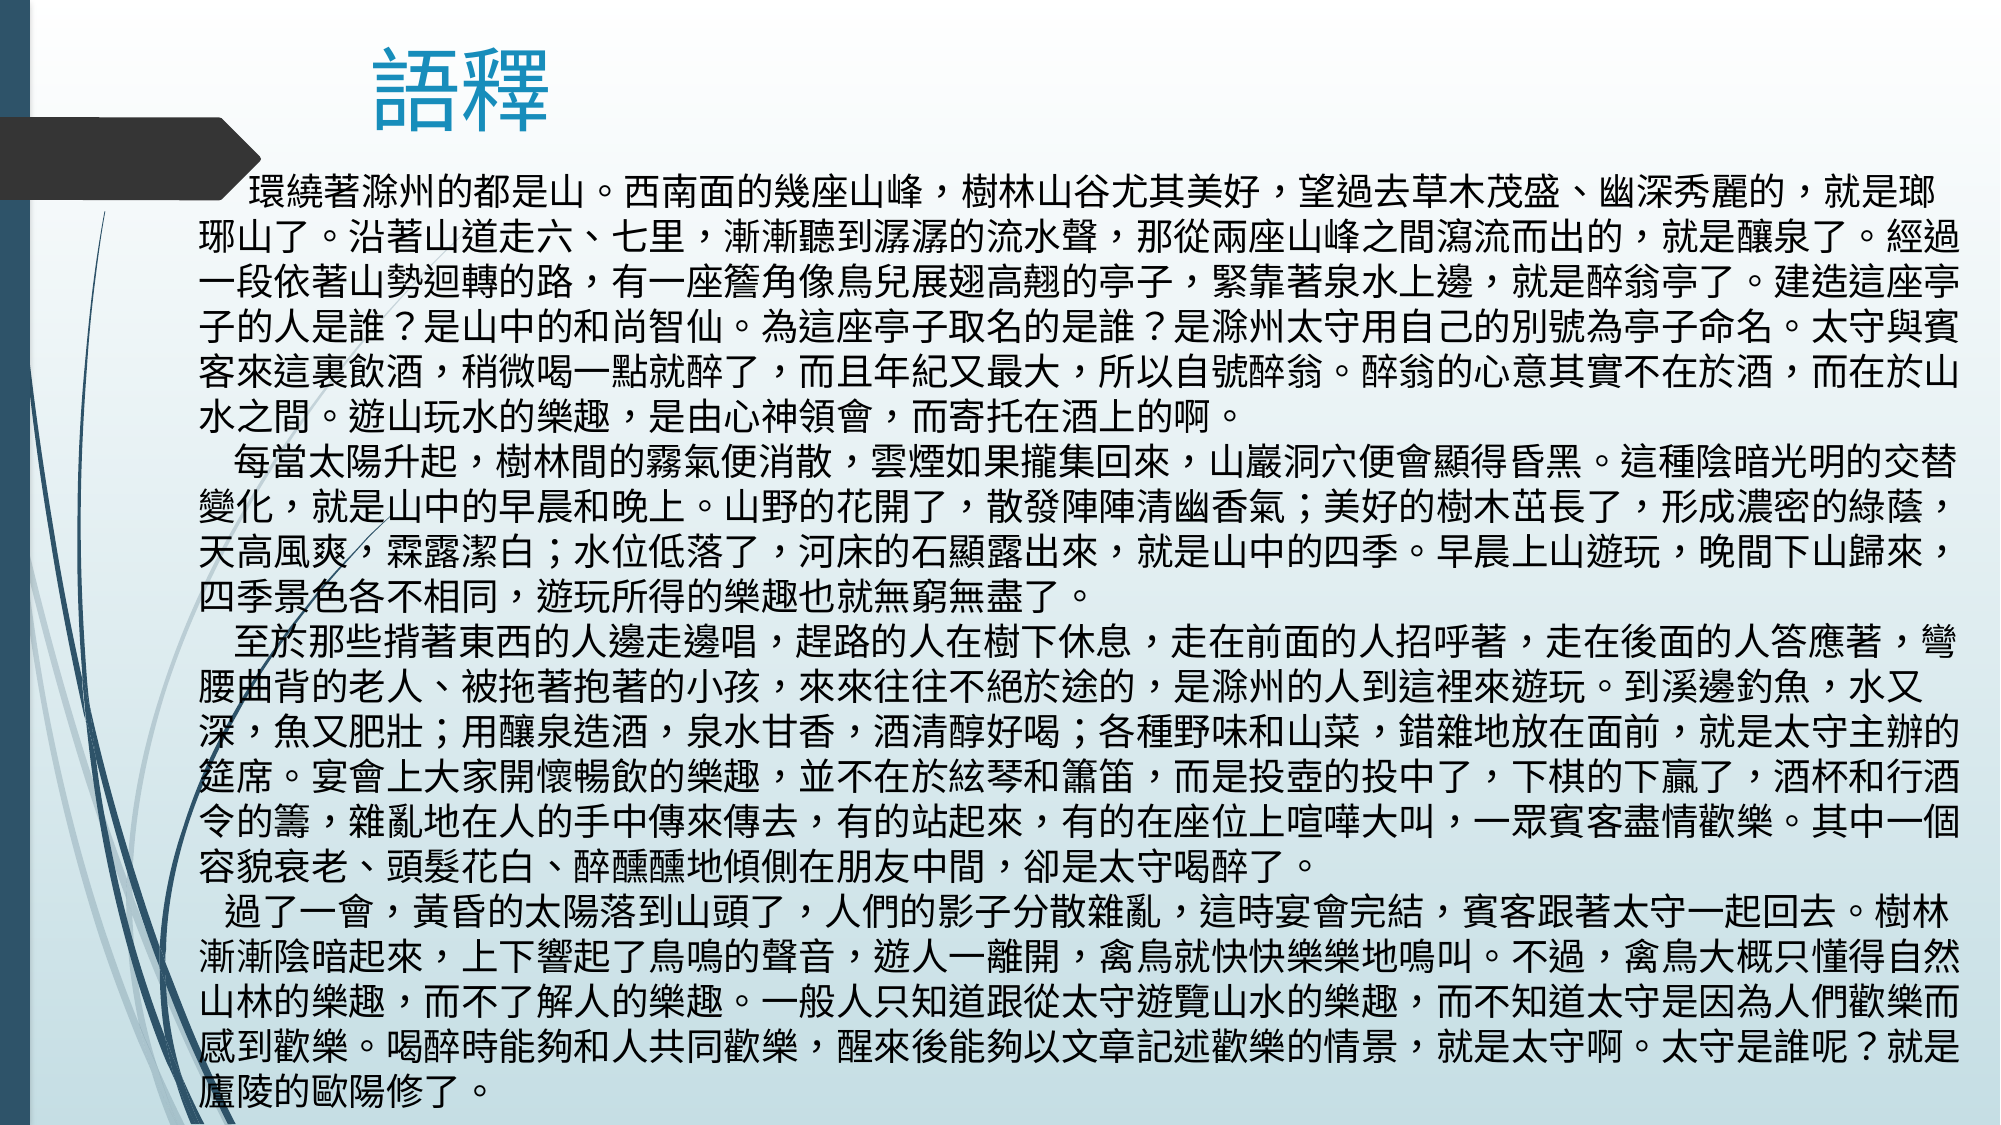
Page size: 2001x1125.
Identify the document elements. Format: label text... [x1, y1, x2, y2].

title 語釋 [354, 25, 1817, 160]
list 環繞著滁州的都是山。西南面的幾座山峰，樹林山谷尤其美好，望過去草木茂盛、幽深秀麗的，就是瑯琊山了。沿著山道走六、七里，漸漸聽到潺潺的流水聲，那從兩座山峰之間瀉流而出的，就是釀泉了。經過一段依著山勢迴轉的路，有一座簷角像鳥兒展翅高翹的亭子，緊靠著泉水上邊，就是醉翁亭了。建造這座亭子的人是誰？是山中的和尚智仙。為這座亭子取名的是誰？是滁州太守用自己的別號為亭子命名。太守與賓客來這裏飲酒，稍微喝一點就醉了，而且年紀又最大，所以自號醉翁。醉翁的心意其實不在於酒，而在於山水之間。遊山玩水的樂趣，是由心神領會，而寄托在酒上的啊。 每當太陽升起，樹林間的霧氣便消散，雲煙如果攏集回來，山巖洞穴便會顯得昏黑。這種陰暗光明的交替變化，就是山中的早晨和晚上。山野的花開了，散發陣陣清幽香氣；美好的樹木茁長了，形成濃密的綠蔭，天高風爽，霖露潔白；水位低落了，河床的石顯露出來，就是山中的四季。早晨上山遊玩，晚間下山歸來，四季景色各不相同，遊玩所得的樂趣也就無窮無盡了。 至於那些揹著東西的人邊走邊唱，趕路的人在樹下休息，走在前面的人招呼著，走在後面的人答應著，彎腰曲背的老人、被拖著抱著的小孩，來來往往不絕於途的，是滁州的人到這裡來遊玩。到溪邊釣魚，水又深，魚又肥壯；用釀泉造酒，泉水甘香，酒清醇好喝；各種野味和山菜，錯雜地放在面前，就是太守主辦的筵席。宴會上大家開懷暢飲的樂趣，並不在於絃琴和簫笛，而是投壺的投中了，下棋的下贏了，酒杯和行酒令的籌，雜亂地在人的手中傳來傳去，有的站起來，有的在座位上喧嘩大叫，一眾賓客盡情歡樂。其中一個容貌衰老、頭髮花白、醉醺醺地傾側在朋友中間，卻是太守喝醉了。 過了一會，黃昏的太陽落到山頭了，人們的影子分散雜亂，這時宴會完結，賓客跟著太守一起回去。樹林漸漸陰暗起來，上下響起了鳥鳴的聲音，遊人一離開，禽鳥就快快樂樂地鳴叫。不過，禽鳥大概只懂得自然山林的樂趣，而不了解人的樂趣。一般人只知道跟從太守遊覽山水的樂趣，而不知道太守是因為人們歡樂而感到歡樂。喝醉時能夠和人共同歡樂，醒來後能夠以文章記述歡樂的情景，就是太守啊。太守是誰呢？就是廬陵的歐陽修了。 [183, 160, 1987, 1121]
